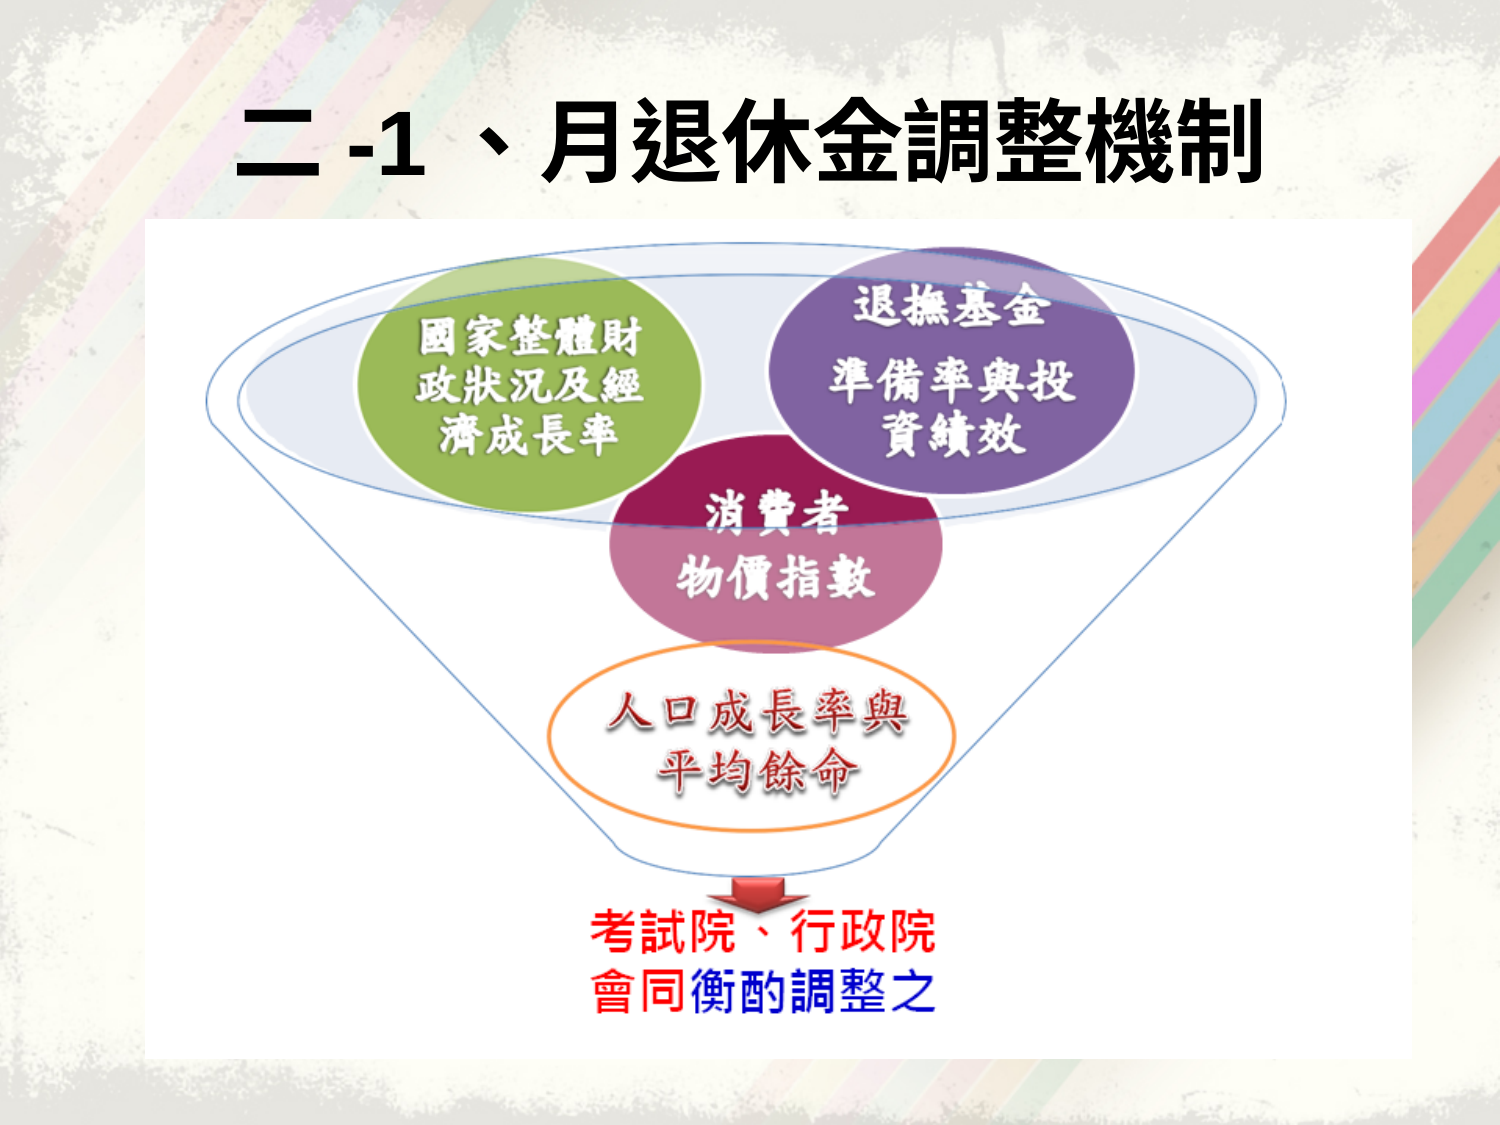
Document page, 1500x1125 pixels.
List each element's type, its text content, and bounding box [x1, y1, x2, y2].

picture [0, 0, 1500, 1125]
title 二-1、月退休金調整機制 [75, 45, 1425, 233]
